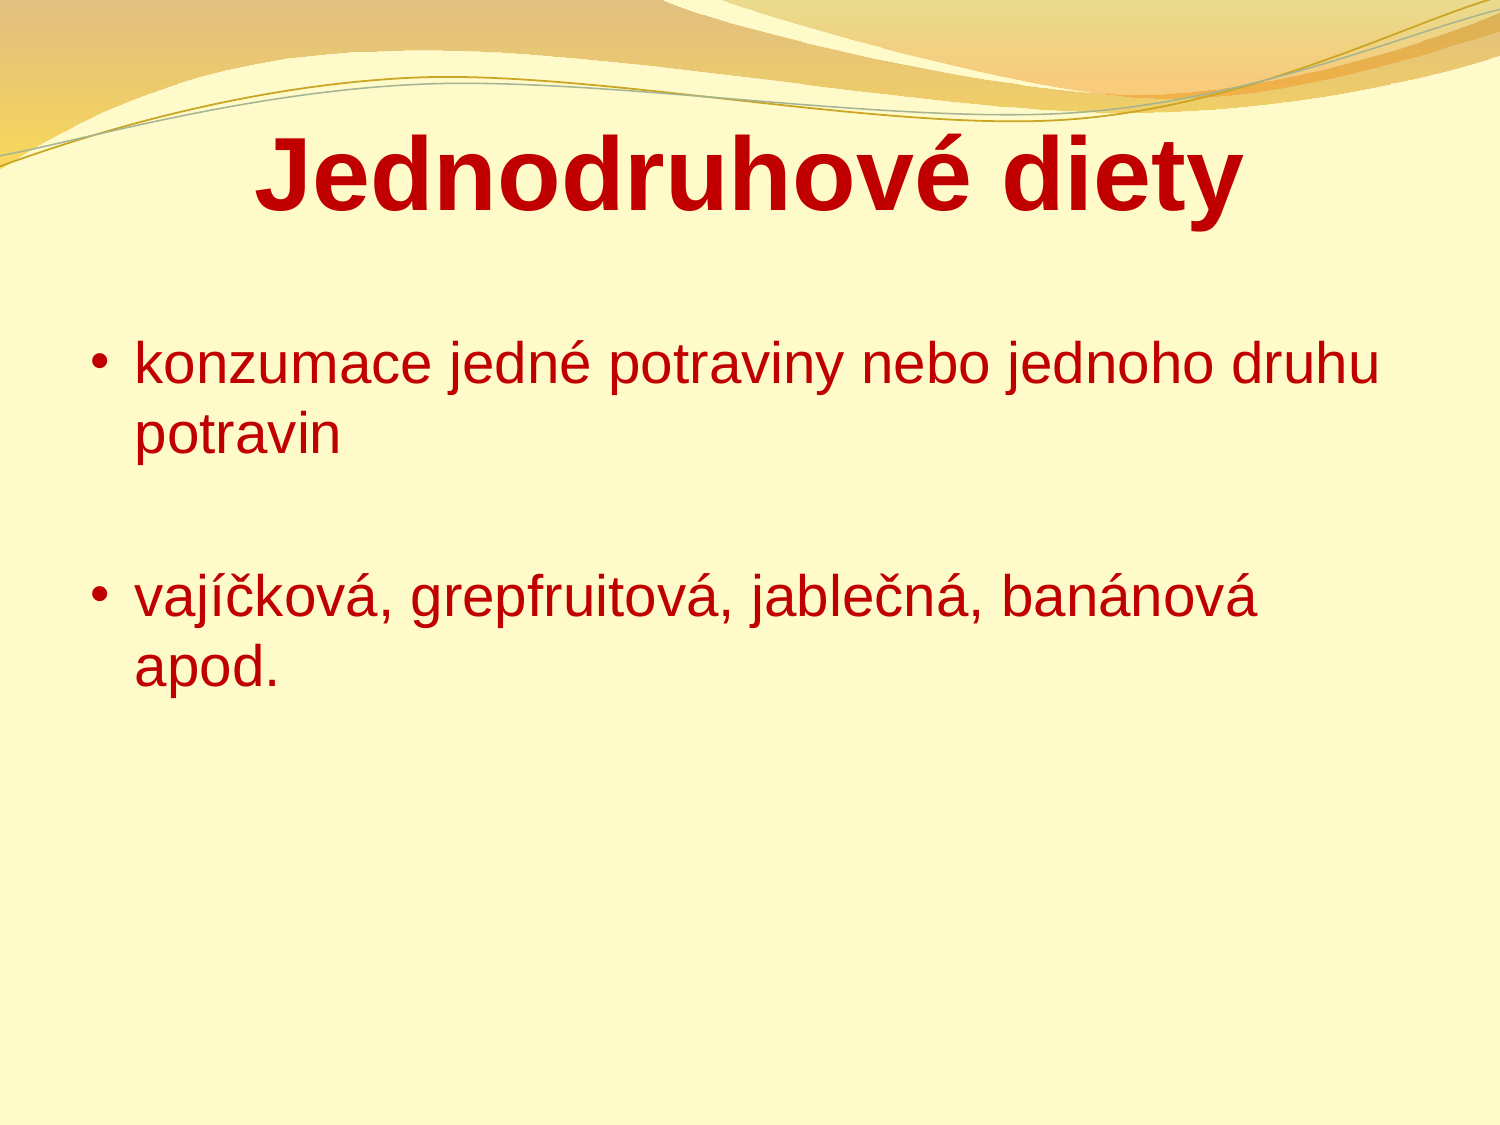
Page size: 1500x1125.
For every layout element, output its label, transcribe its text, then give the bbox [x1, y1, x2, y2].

list konzumace jedné potraviny nebo jednoho druhu potravin vajíčková, grepfruitová, jablečná, banánová apod. [74, 317, 1426, 1038]
title Jednodruhové diety [74, 115, 1426, 232]
